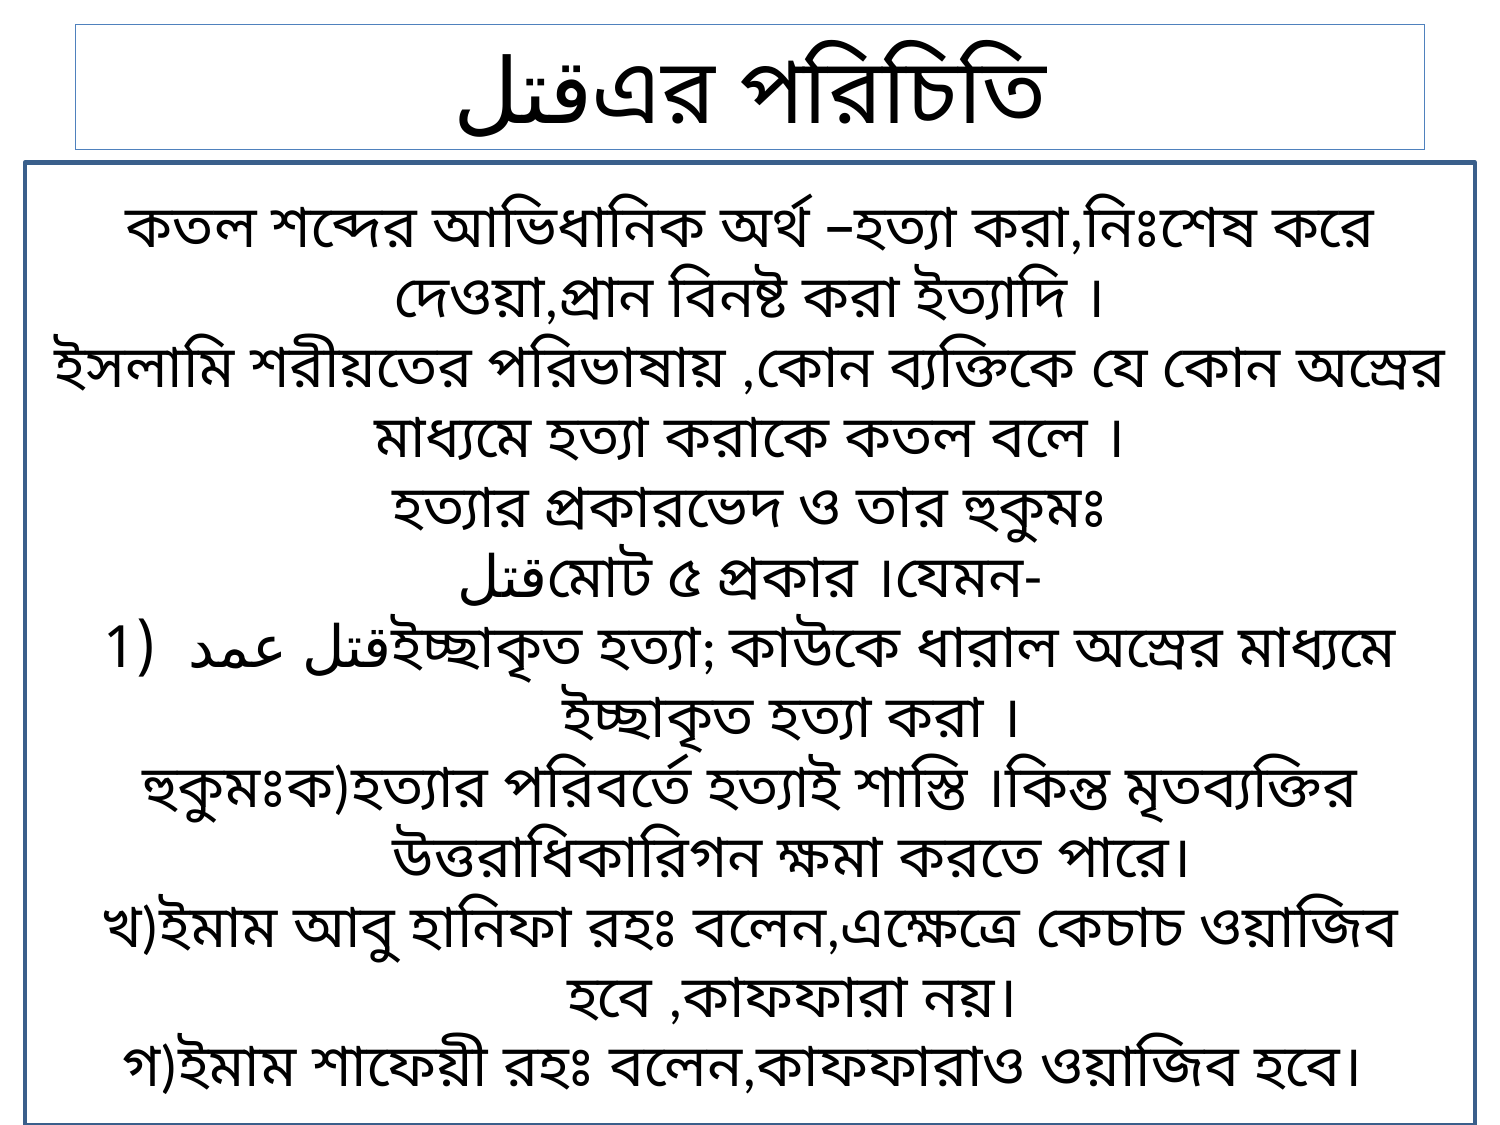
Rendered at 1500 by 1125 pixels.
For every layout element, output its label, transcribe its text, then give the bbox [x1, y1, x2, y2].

text_box কতল শব্দের আভিধানিক অর্থ –হত্যা করা,নিঃশেষ করে দেওয়া,প্রান বিনষ্ট করা ইত্যাদি । ইসলামি শরীয়তের পরিভাষায় ,কোন ব্যক্তিকে যে কোন অস্রের মাধ্যমে হত্যা করাকে কতল বলে । হত্যার প্রকারভেদ ও তার হুকুমঃ قتلমোট ৫ প্রকার ।যেমন- قتل عمدইচ্ছাকৃত হত্যা; কাউকে ধারাল অস্রের মাধ্যমে ইচ্ছাকৃত হত্যা করা । হুকুমঃক)হত্যার পরিবর্তে হত্যাই শাস্তি ।কিন্ত মৃতব্যক্তির উত্তরাধিকারিগন ক্ষমা করতে পারে। খ)ইমাম আবু হানিফা রহঃ বলেন,এক্ষেত্রে কেচাচ ওয়াজিব হবে ,কাফফারা নয়। গ)ইমাম শাফেয়ী রহঃ বলেন,কাফফারাও ওয়াজিব হবে। [23, 160, 1477, 1125]
title قتلএর পরিচিতি [75, 24, 1425, 150]
